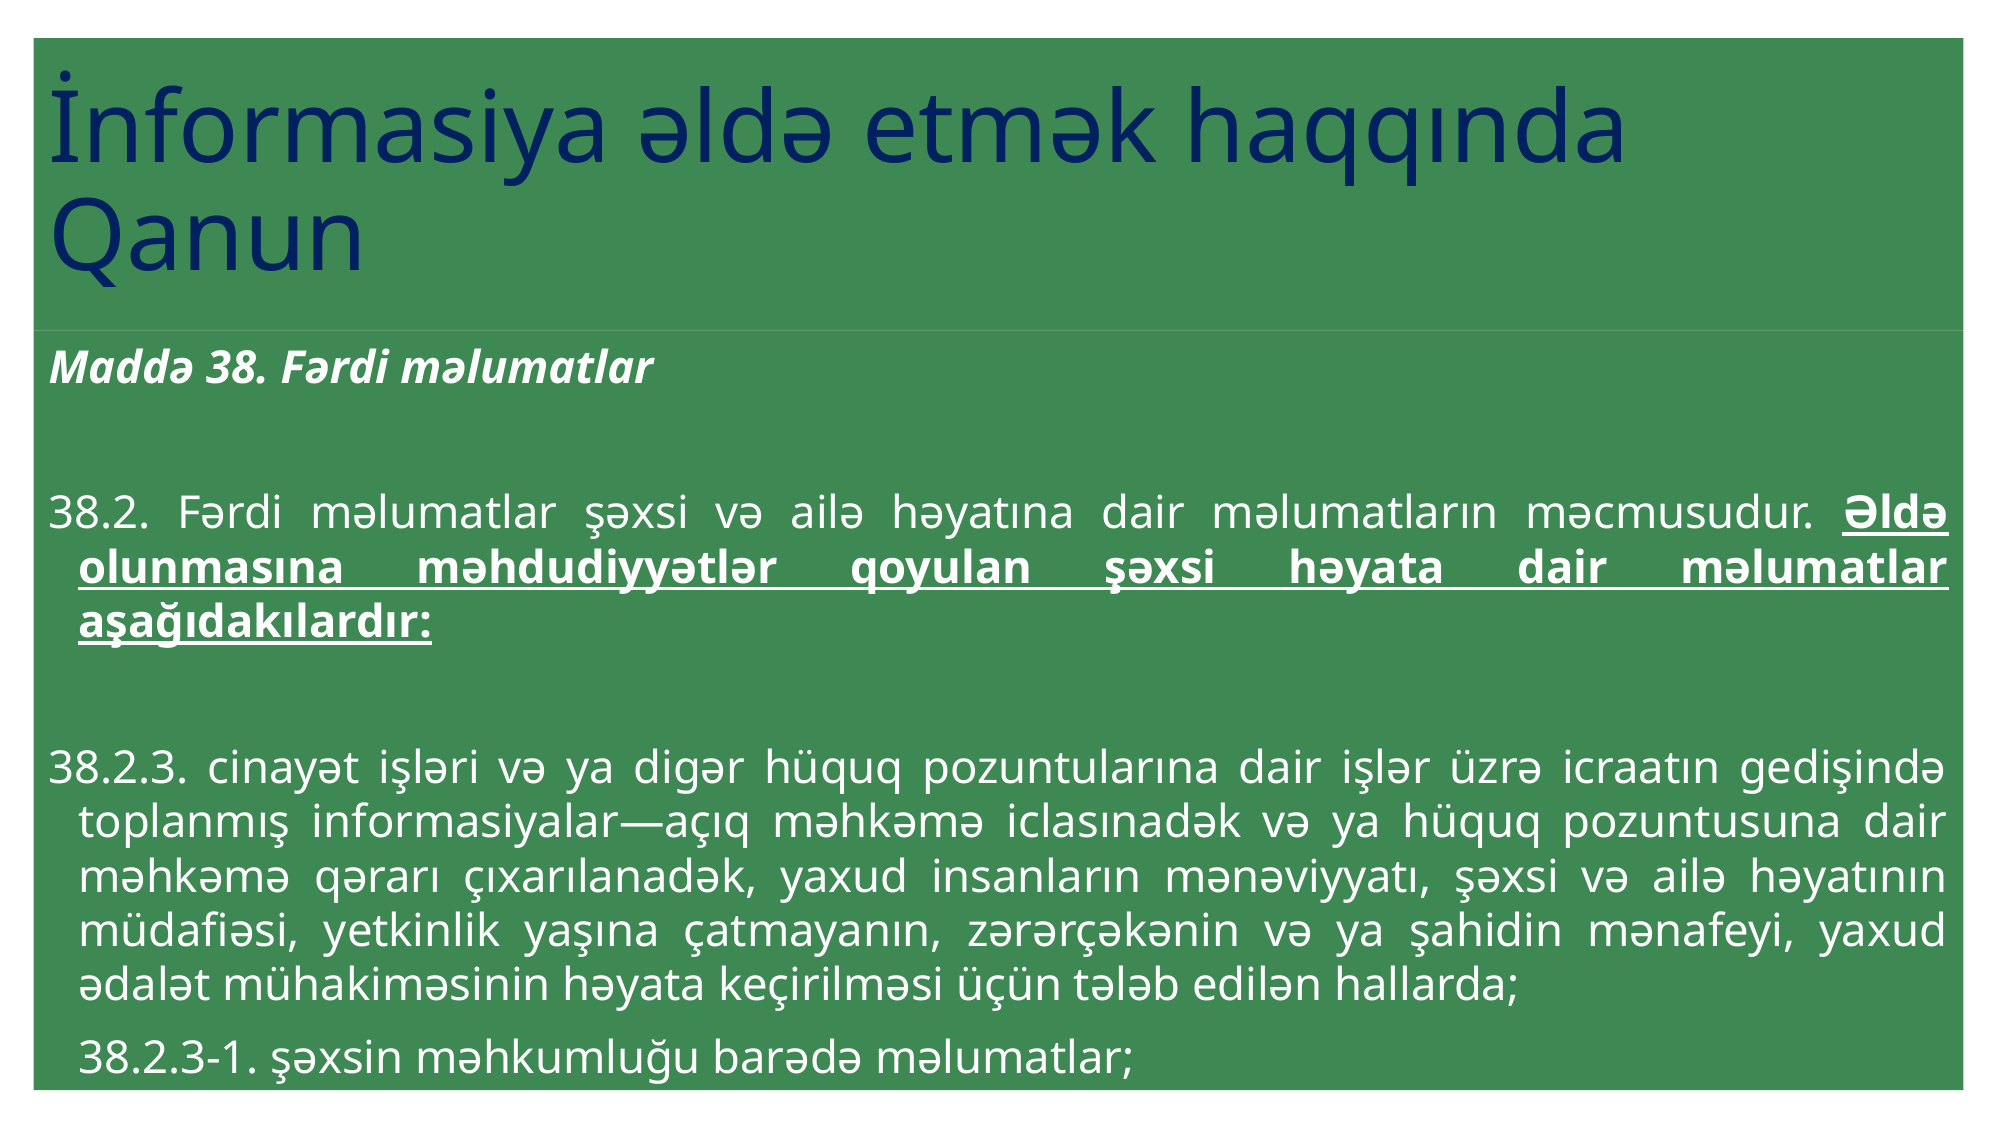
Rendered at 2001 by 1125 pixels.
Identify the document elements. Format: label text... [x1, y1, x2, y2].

title İnformasiya əldə etmək haqqında Qanun [33, 38, 1964, 331]
list Maddə 38. Fərdi məlumatlar 38.2. Fərdi məlumatlar şəxsi və ailə həyatına dair məlumatların məcmusudur. Əldə olunmasına məhdudiyyətlər qoyulan şəxsi həyata dair məlumatlar aşağıdakılardır: 38.2.3. cinayət işləri və ya digər hüquq pozuntularına dair işlər üzrə icraatın gedişində toplanmış informasiyalar—açıq məhkəmə iclasınadək və ya hüquq pozuntusuna dair məhkəmə qərarı çıxarılanadək, yaxud insanların mənəviyyatı, şəxsi və ailə həyatının müdafiəsi, yetkinlik yaşına çatmayanın, zərərçəkənin və ya şahidin mənafeyi, yaxud ədalət mühakiməsinin həyata keçirilməsi üçün tələb edilən hallarda; 38.2.3-1. şəxsin məhkumluğu barədə məlumatlar; [33, 331, 1964, 1091]
